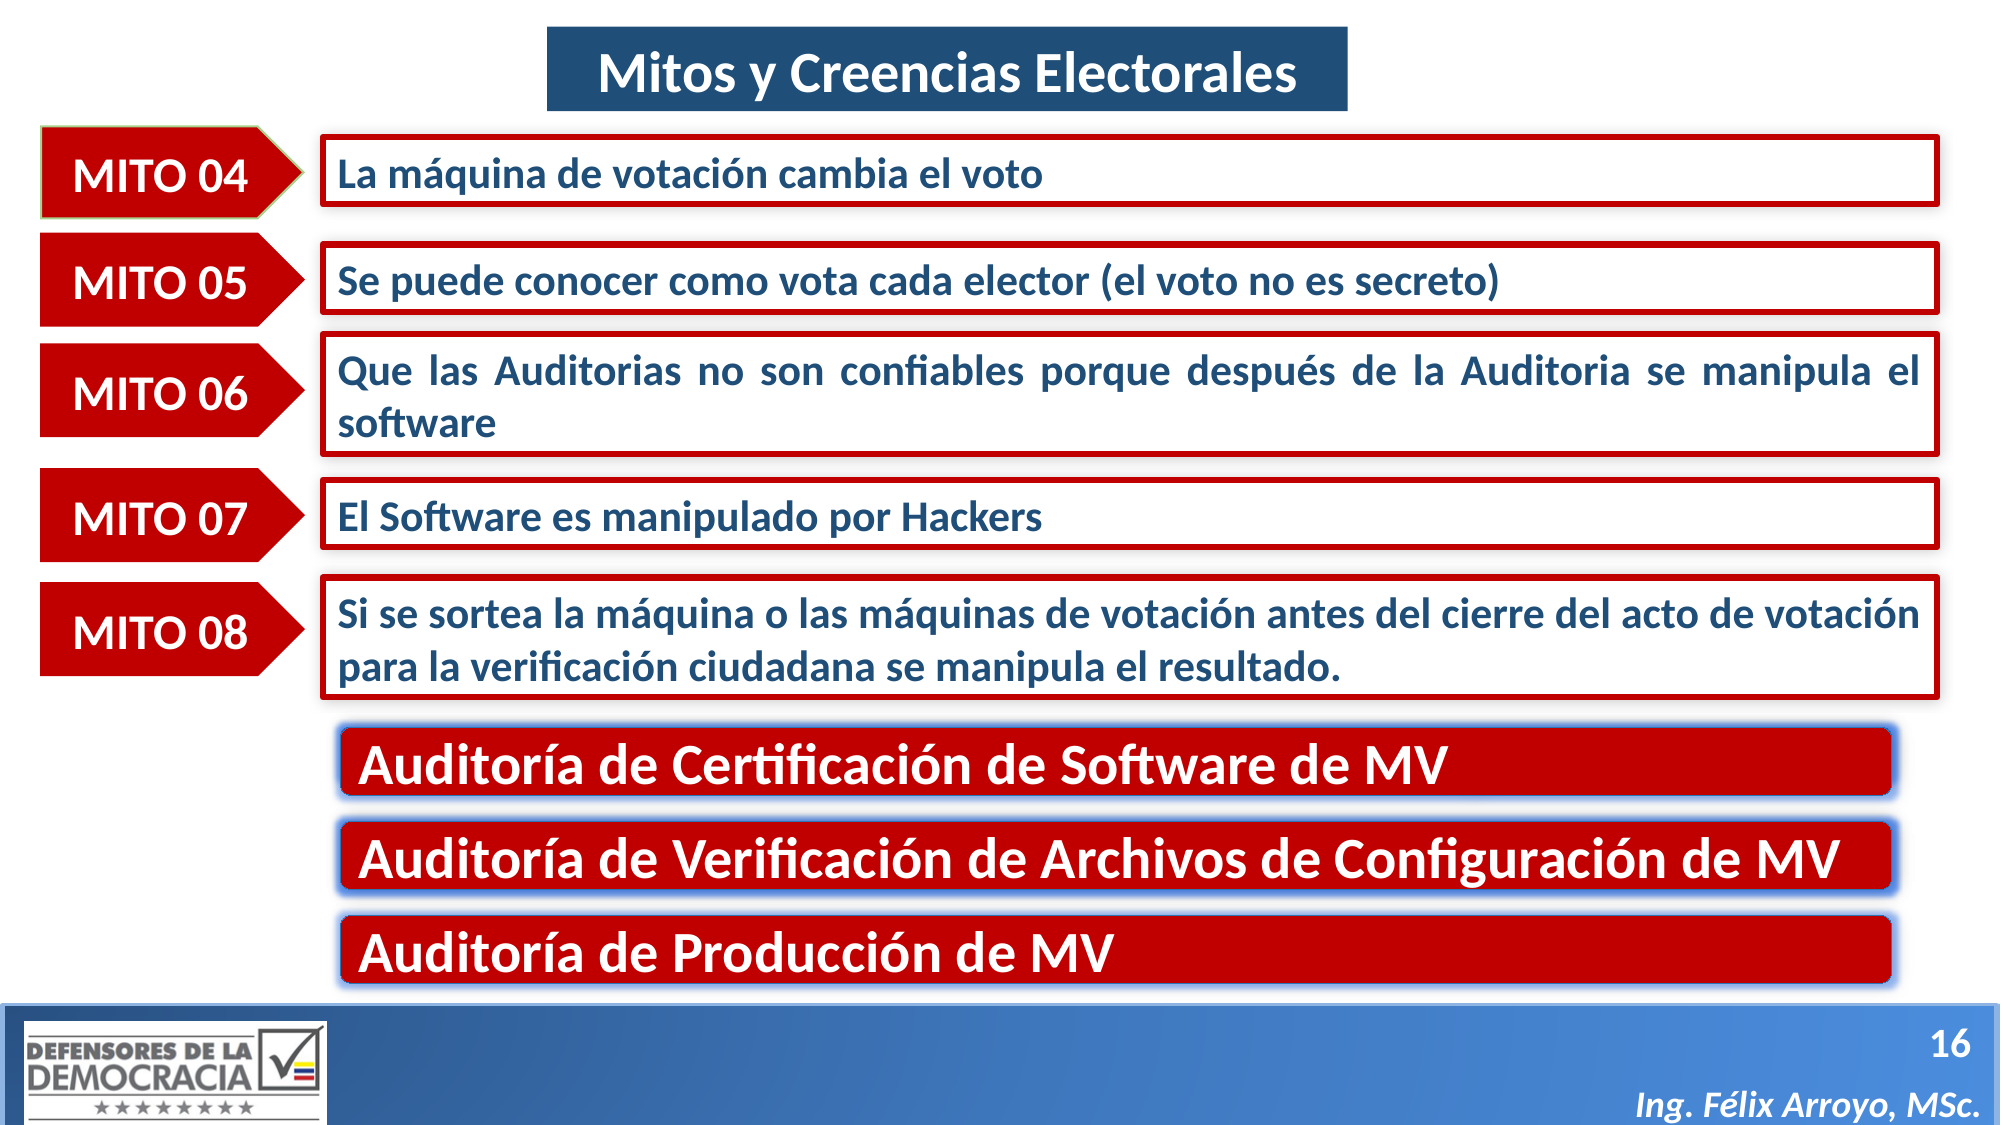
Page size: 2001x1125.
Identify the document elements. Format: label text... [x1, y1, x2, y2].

picture [0, 1003, 2000, 1125]
text_box La máquina de votación cambia el voto [322, 137, 1938, 205]
text_box Auditoría de Producción de MV [340, 915, 1892, 984]
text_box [340, 821, 1892, 890]
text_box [40, 577, 1938, 699]
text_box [40, 233, 1938, 326]
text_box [40, 469, 1938, 562]
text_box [40, 334, 1938, 456]
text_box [340, 727, 1892, 796]
text_box Mitos y Creencias Electorales [547, 26, 1348, 112]
text_box MITO 04 [40, 125, 306, 220]
